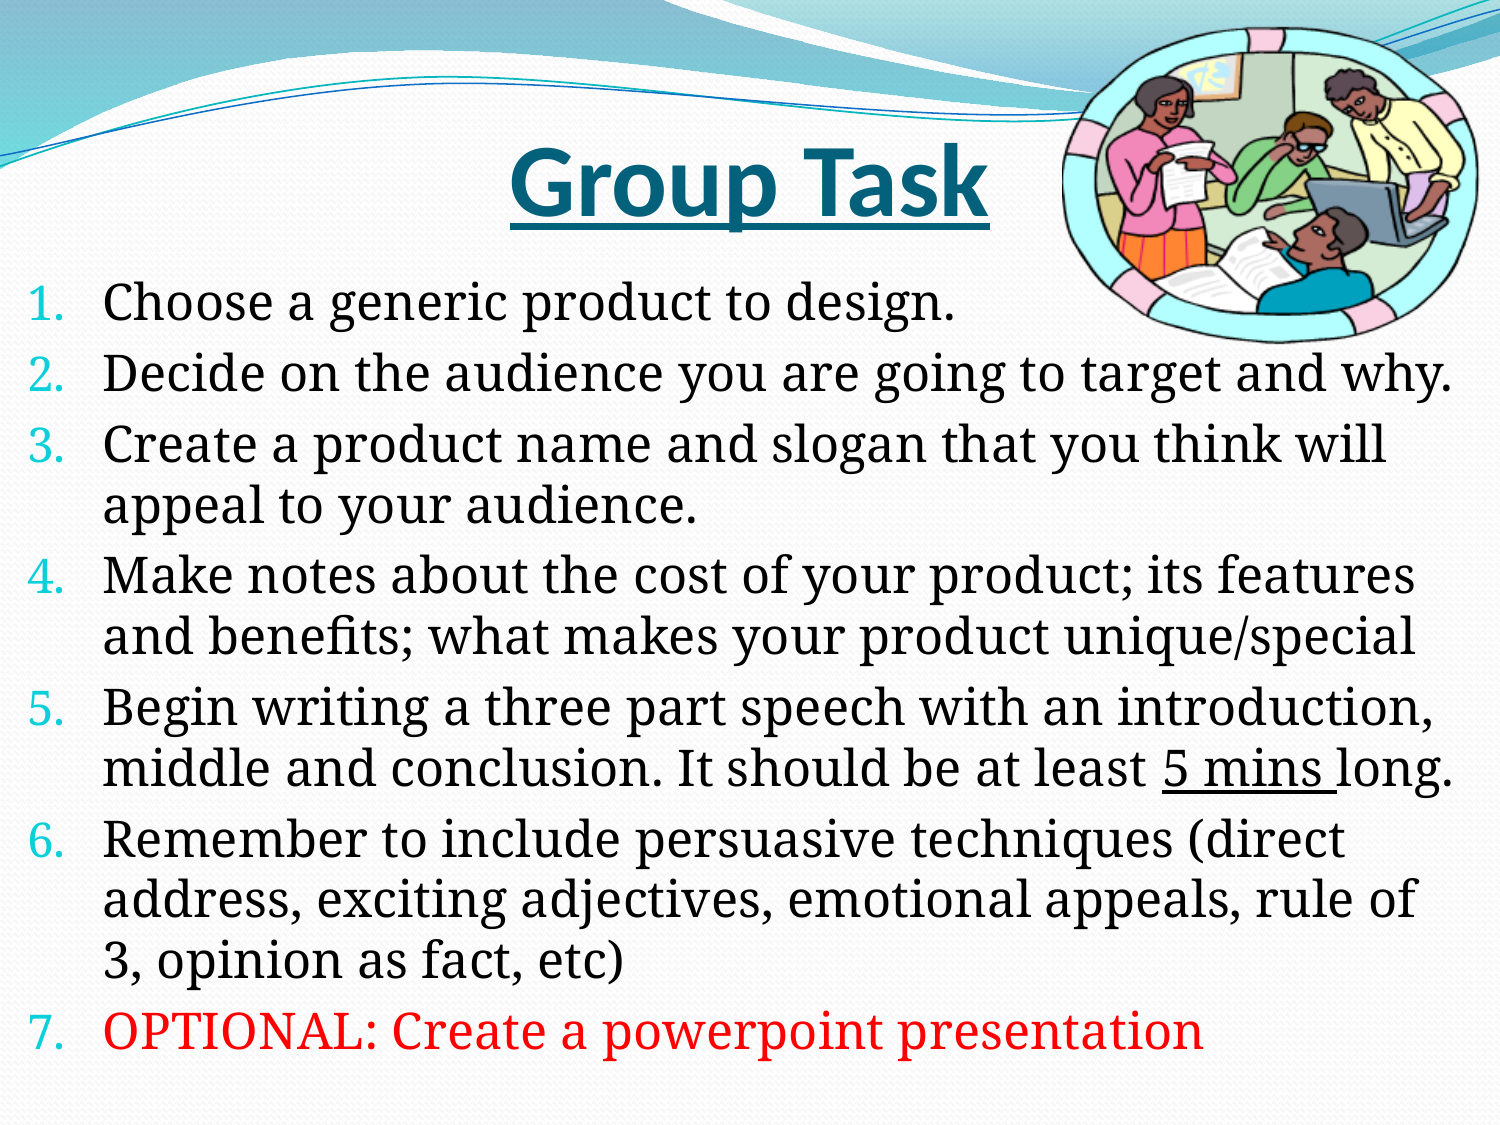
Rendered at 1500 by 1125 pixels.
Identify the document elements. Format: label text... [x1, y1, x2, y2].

list Choose a generic product to design. Decide on the audience you are going to target and why. Create a product name and slogan that you think will appeal to your audience. Make notes about the cost of your product; its features and benefits; what makes your product unique/special Begin writing a three part speech with an introduction, middle and conclusion. It should be at least 5 mins long. Remember to include persuasive techniques (direct address, exciting adjectives, emotional appeals, rule of 3, opinion as fact, etc) OPTIONAL: Create a powerpoint presentation [12, 262, 1488, 1125]
picture [1062, 24, 1485, 349]
title Group Task [50, 87, 1055, 238]
